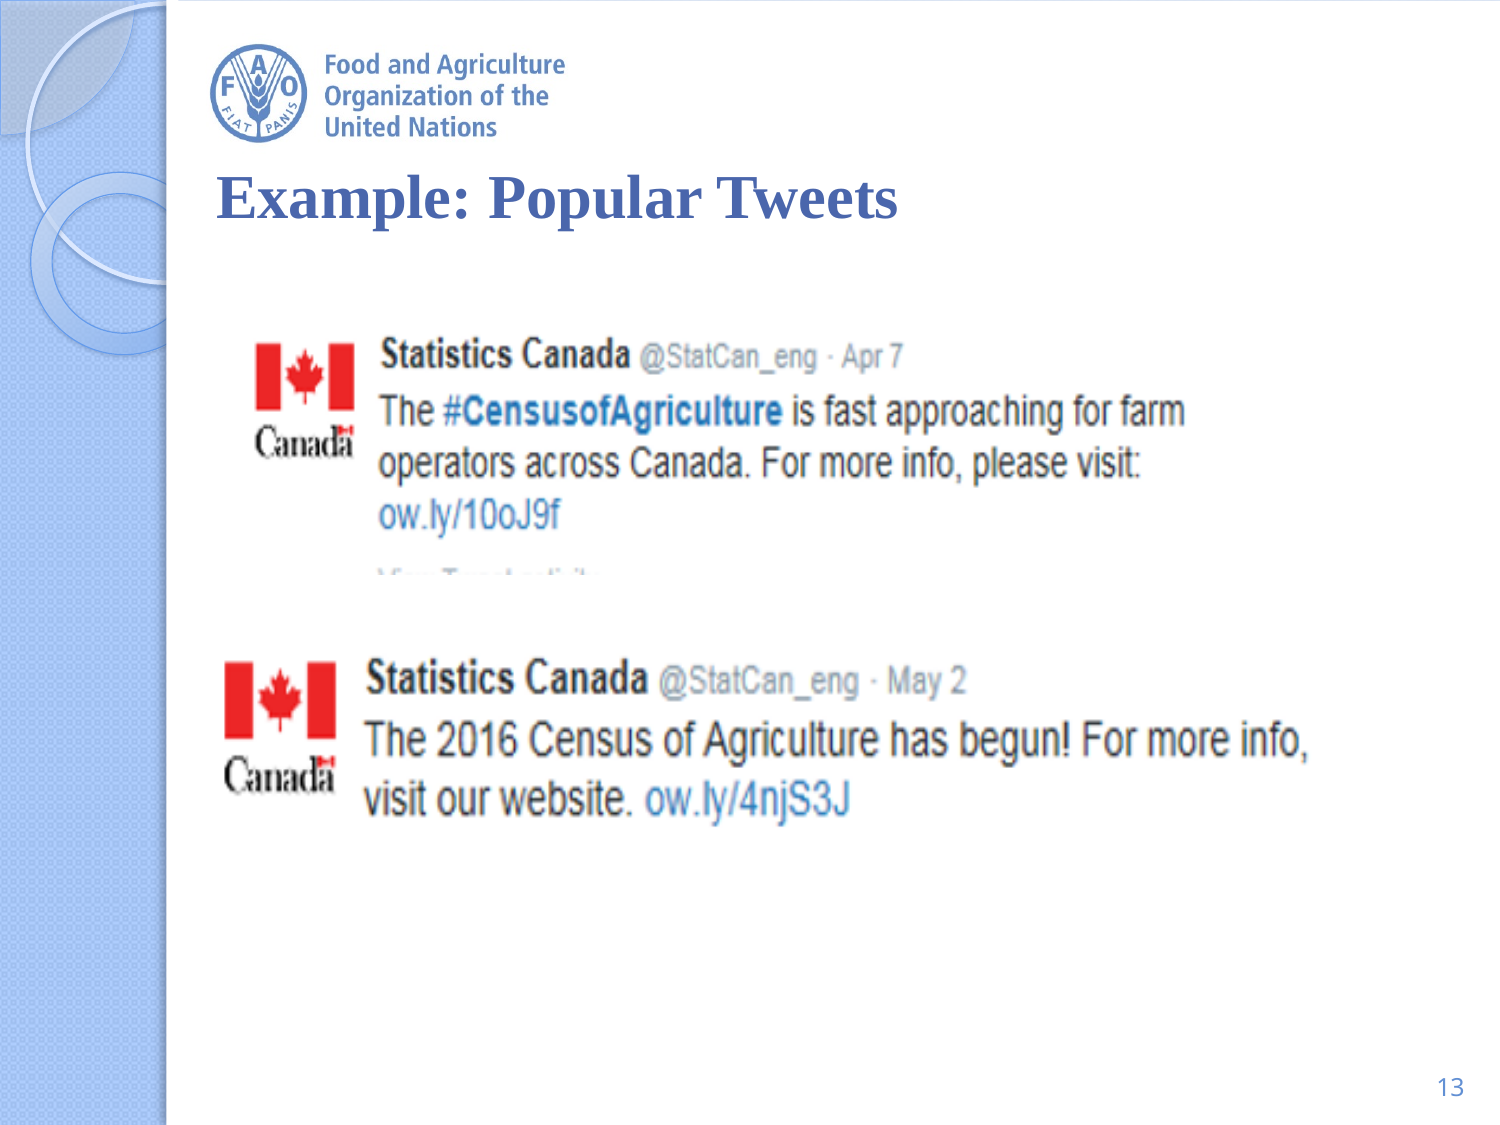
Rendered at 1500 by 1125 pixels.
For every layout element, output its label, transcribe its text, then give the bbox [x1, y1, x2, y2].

list Example: Popular Tweets [187, 160, 1482, 1094]
slide_number 13 [1413, 1034, 1488, 1113]
picture [223, 644, 1387, 847]
picture [169, 8, 604, 184]
picture [253, 290, 1295, 575]
